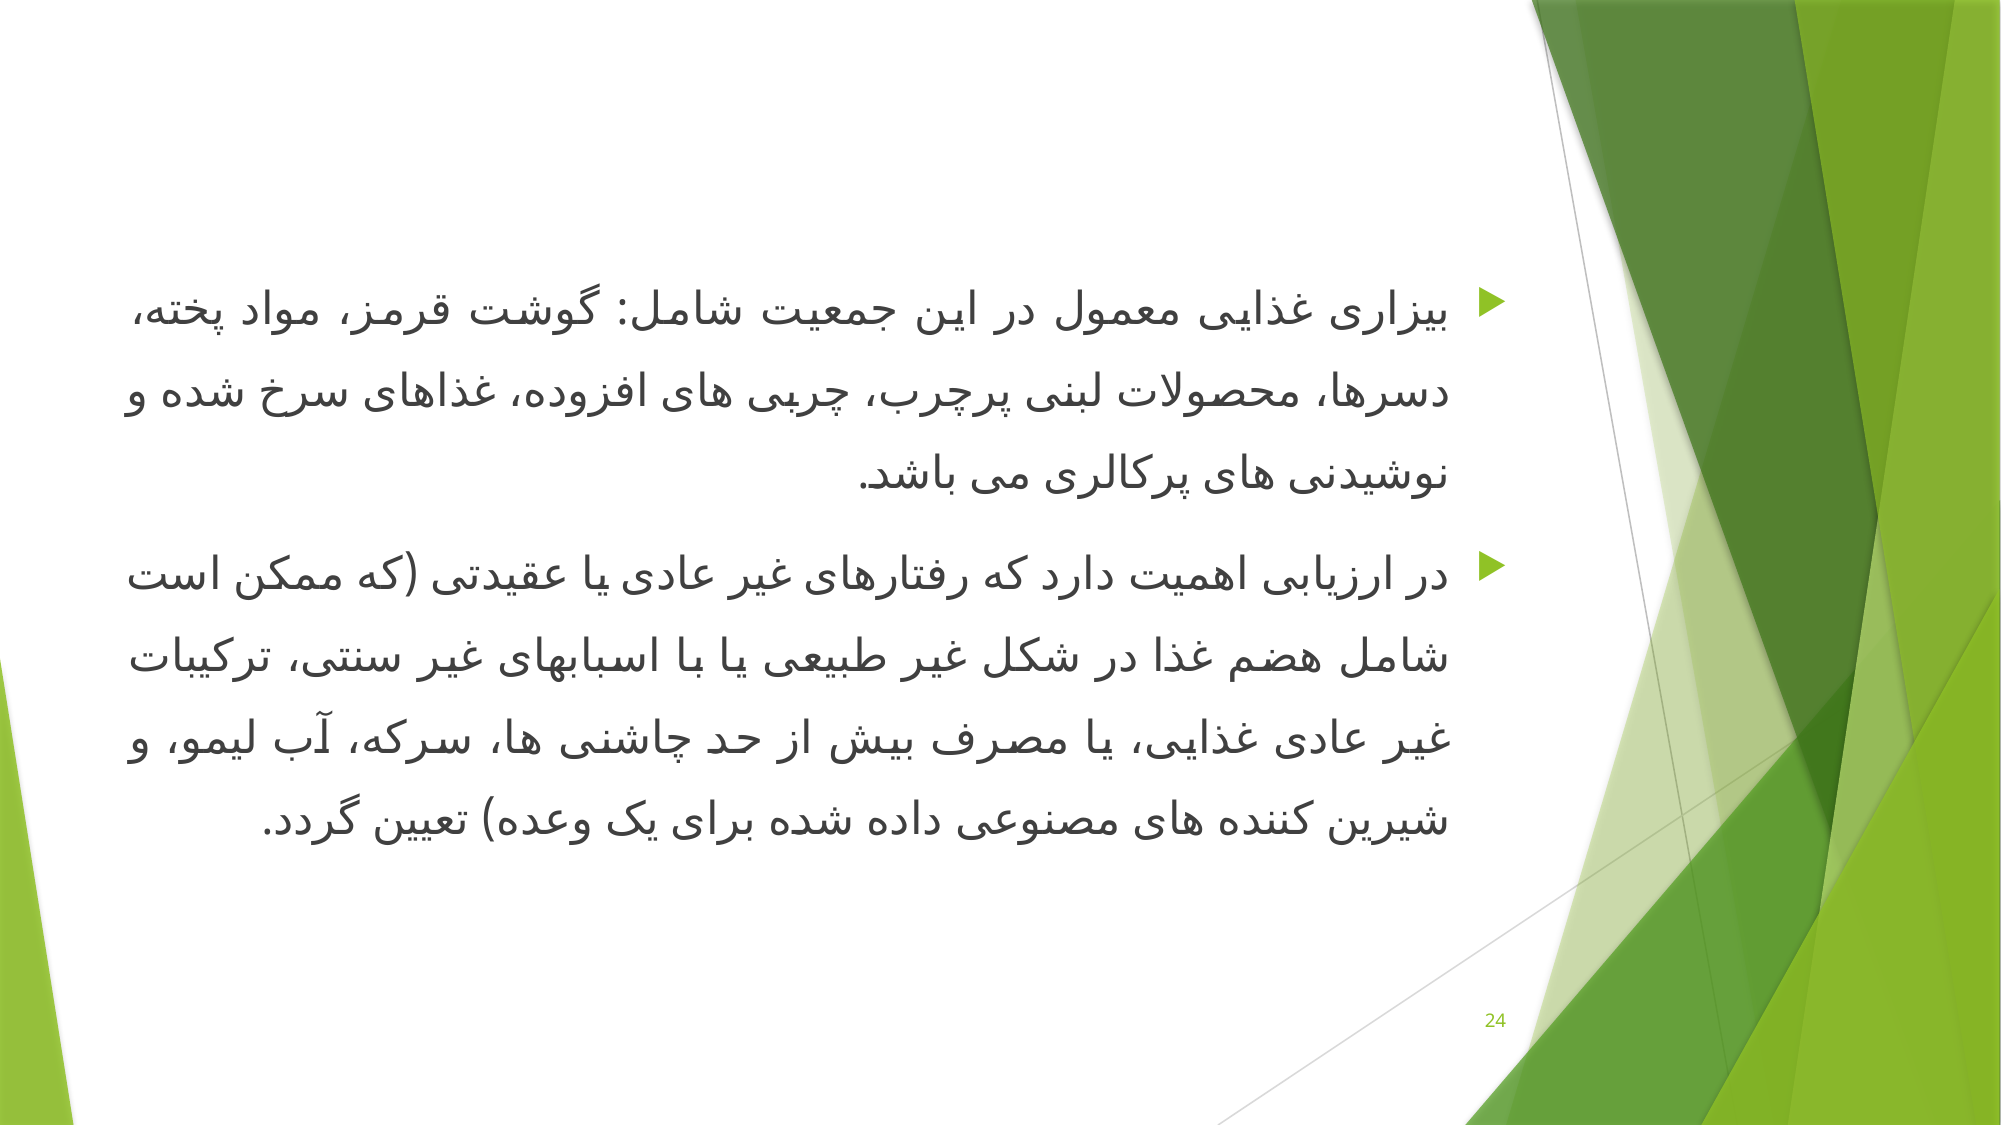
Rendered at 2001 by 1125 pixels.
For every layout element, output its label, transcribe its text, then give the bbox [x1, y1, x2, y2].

slide_number 24 [1409, 991, 1522, 1051]
list بیزاری غذایی معمول در این جمعیت شامل: گوشت قرمز، مواد پخته، دسرها، محصولات لبنی پرچرب، چربی های افزوده، غذاهای سرخ شده و نوشیدنی های پرکالری می باشد. در ارزیابی اهمیت دارد که رفتارهای غیر عادی یا عقیدتی (که ممکن است شامل هضم غذا در شکل غیر طبیعی یا با اسبابهای غیر سنتی، ترکیبات غیر عادی غذایی، یا مصرف بیش از حد چاشنی ها، سرکه، آب لیمو، و شیرین کننده های مصنوعی داده شده برای یک وعده) تعیین گردد. [111, 244, 1522, 882]
